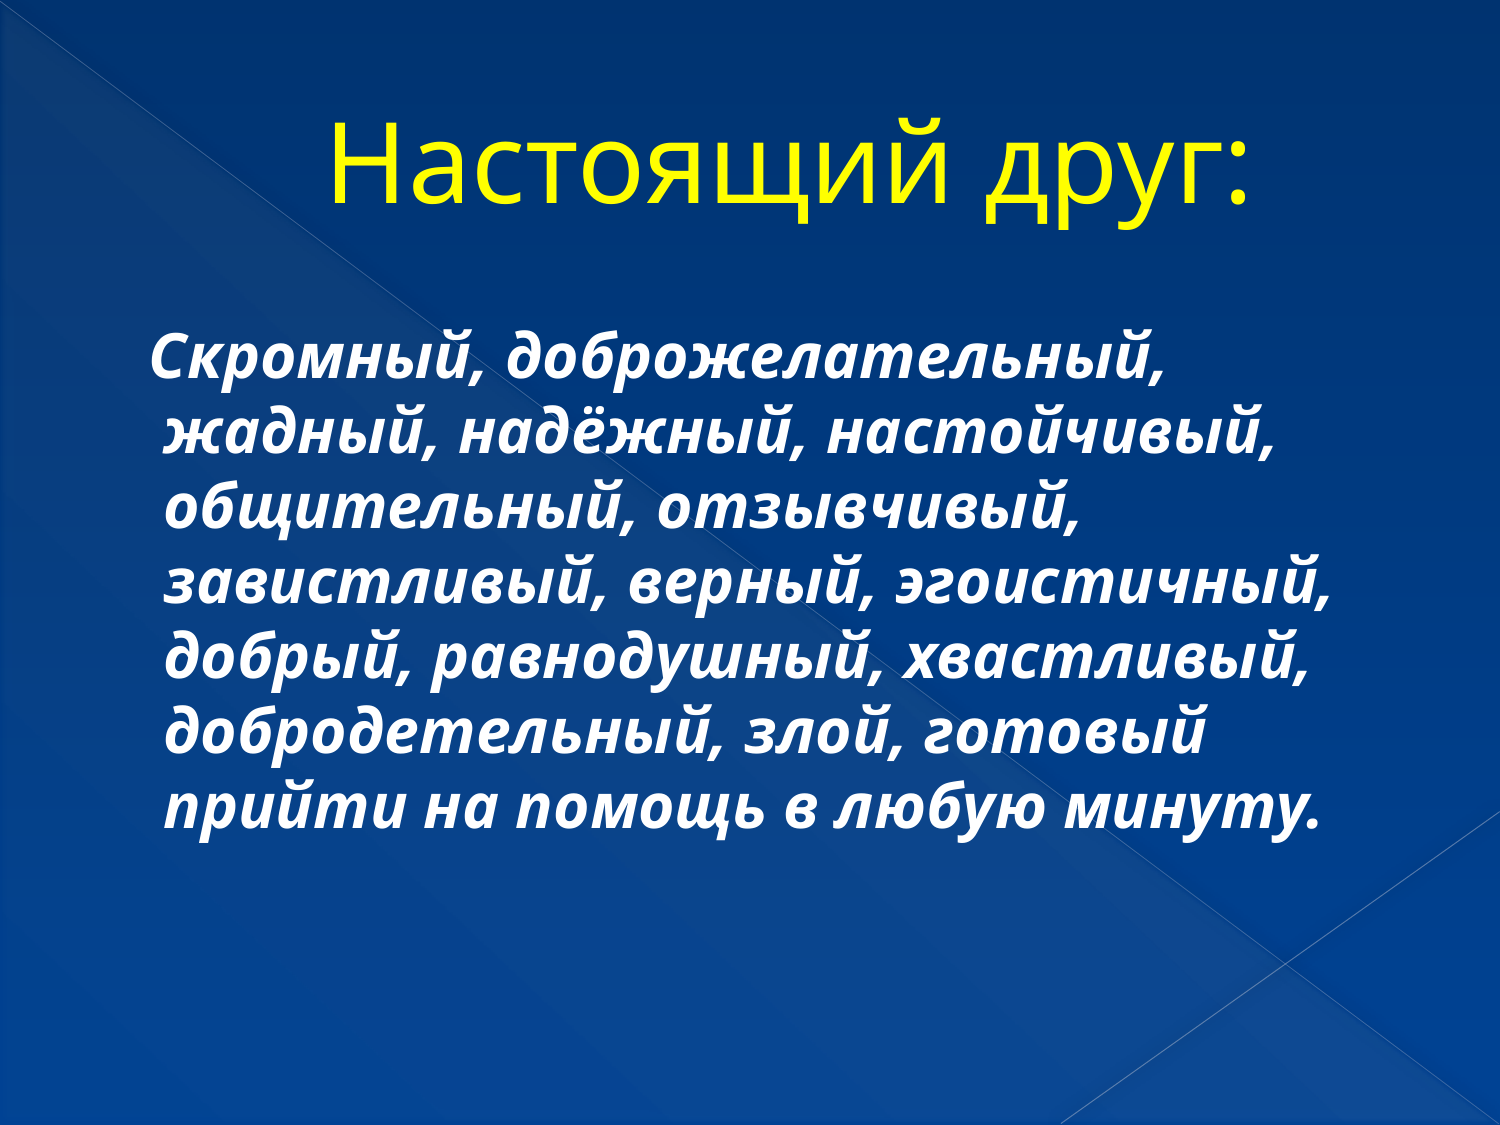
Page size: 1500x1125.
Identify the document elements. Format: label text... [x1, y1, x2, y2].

title Настоящий друг: [75, 43, 1425, 274]
list Скромный, доброжелательный, жадный, надёжный, настойчивый, общительный, отзывчивый, завистливый, верный, эгоистичный, добрый, равнодушный, хвастливый, добродетельный, злой, готовый прийти на помощь в любую минуту. [75, 308, 1425, 1059]
